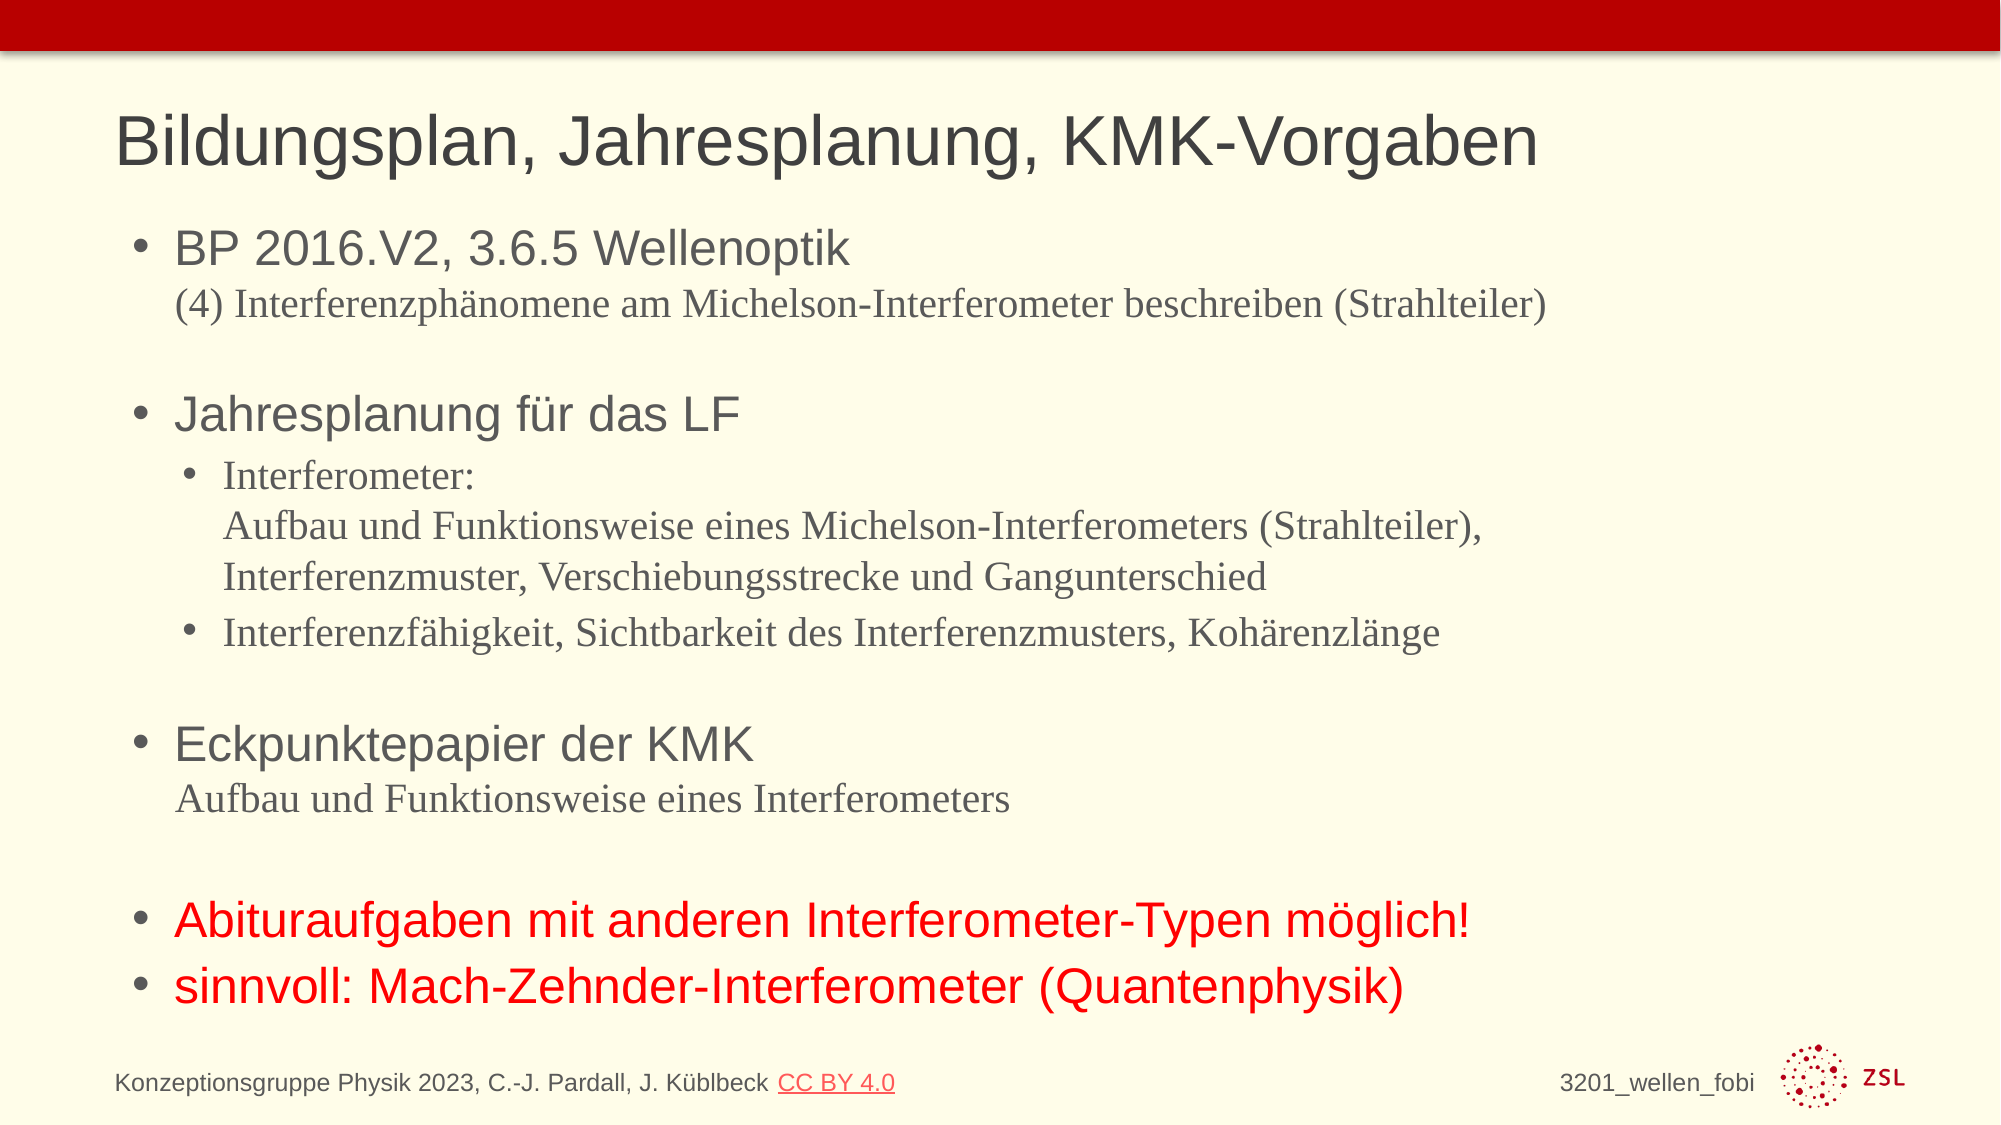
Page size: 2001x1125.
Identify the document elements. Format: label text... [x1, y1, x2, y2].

list BP 2016.V2, 3.6.5 Wellenoptik (4) Interferenzphänomene am Michelson-Interferometer beschreiben (Strahlteiler) Jahresplanung für das LF Interferometer: Aufbau und Funktionsweise eines Michelson-Interferometers (Strahlteiler), Interferenzmuster, Verschiebungsstrecke und Gangunterschied Interferenzfähigkeit, Sichtbarkeit des Interferenzmusters, Kohärenzlänge Eckpunktepapier der KMK Aufbau und Funktionsweise eines Interferometers Abituraufgaben mit anderen Interferometer-Typen möglich! sinnvoll: Mach-Zehnder-Interferometer (Quantenphysik) [99, 208, 1900, 1059]
title Bildungsplan, Jahresplanung, KMK-Vorgaben [99, 90, 1900, 185]
picture [1779, 1043, 1905, 1109]
